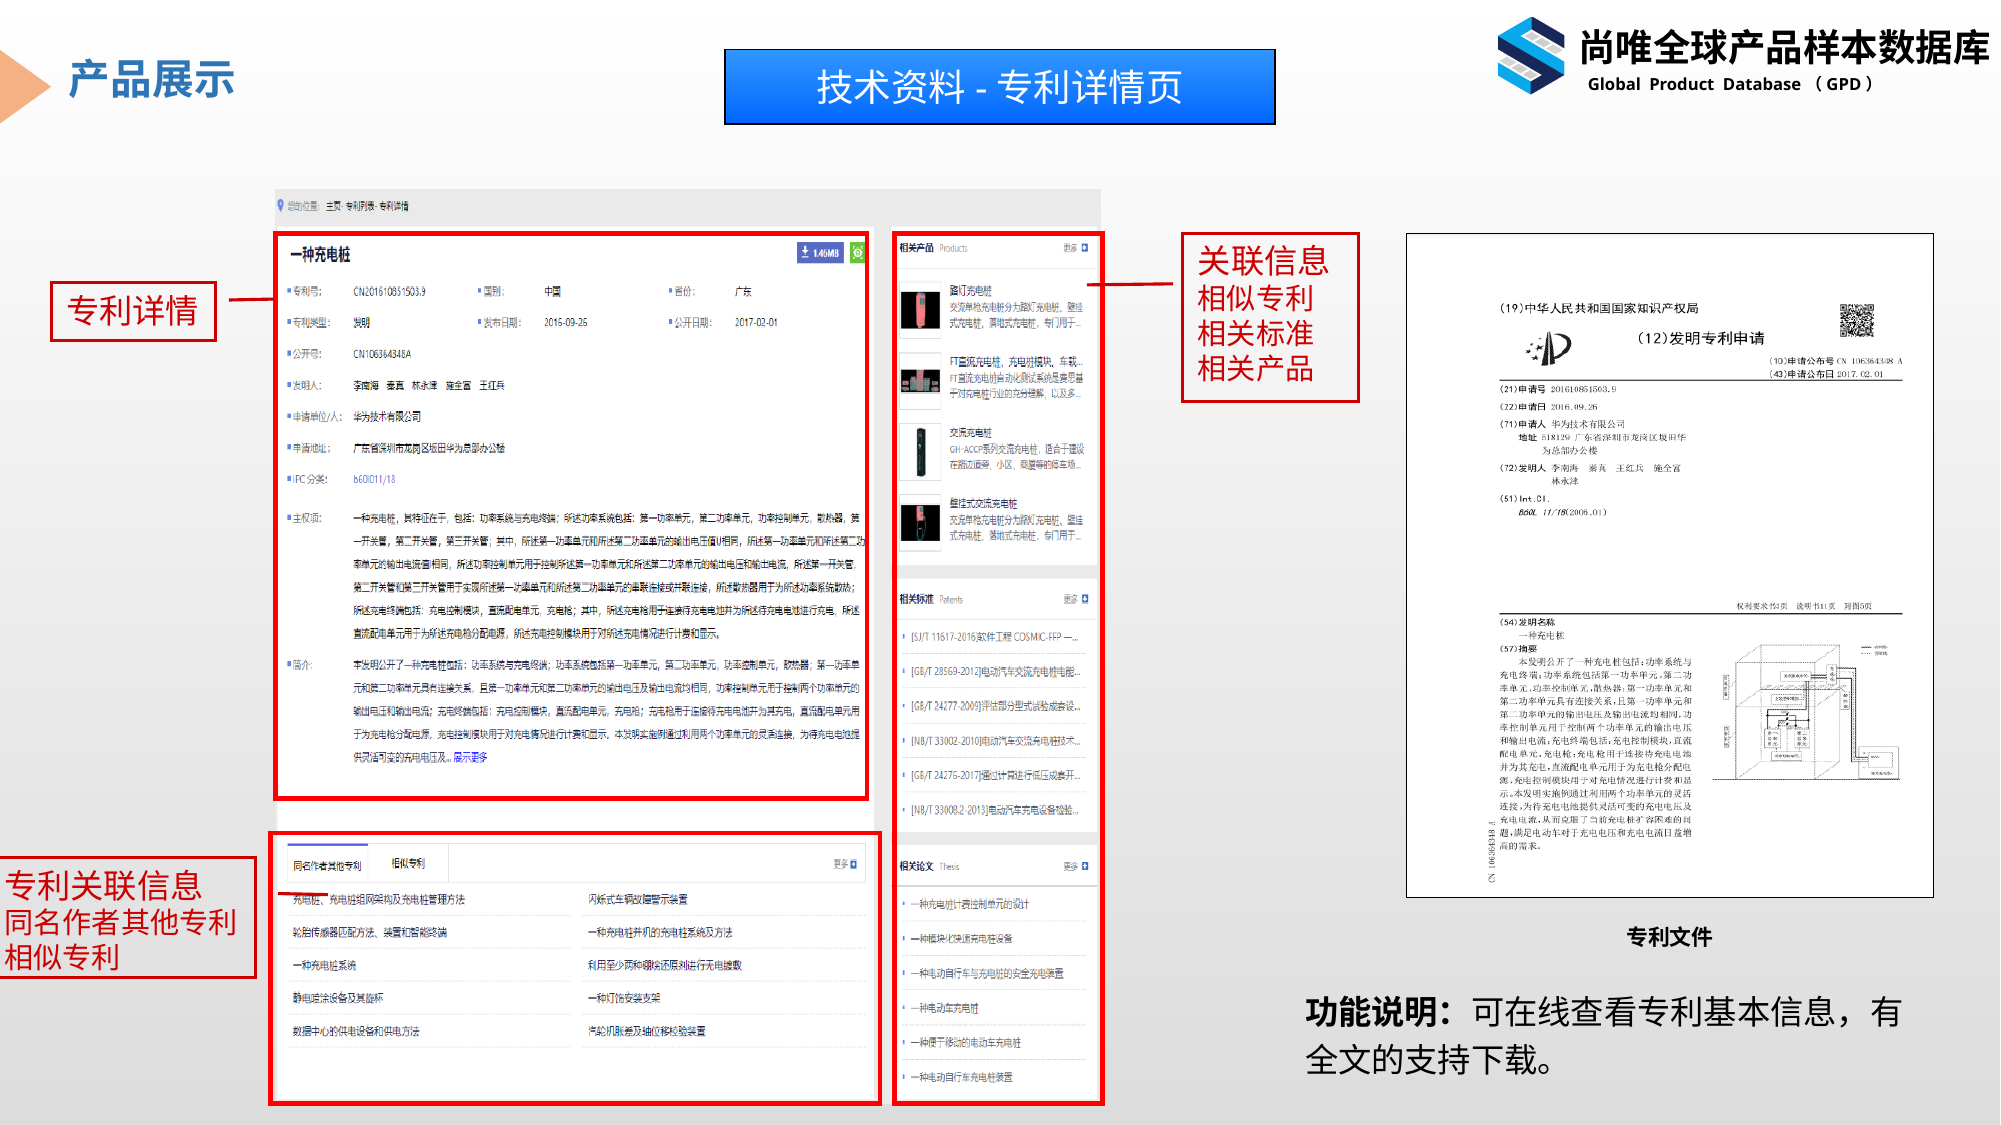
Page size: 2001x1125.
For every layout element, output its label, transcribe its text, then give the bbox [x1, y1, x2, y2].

text_box 技术资料-专利详情页 [725, 49, 1275, 125]
picture [275, 189, 1101, 1104]
text_box 专利详情 [51, 282, 216, 341]
text_box [893, 285, 1104, 1105]
text_box 关联信息 相似专利 相关标准 相关产品 [1182, 233, 1359, 402]
text_box 产品展示 [54, 45, 407, 110]
text_box [270, 832, 881, 1105]
picture [1476, 16, 1585, 103]
picture [1406, 233, 1934, 898]
text_box [0, 48, 53, 125]
text_box 专利文件 [1444, 916, 1896, 957]
text_box 专利关联信息 同名作者其他专利 相似专利 [0, 857, 256, 978]
text_box 尚唯全球产品样本数据库 Global Product Database（GPD） [1585, 17, 2000, 102]
text_box 功能说明：可在线查看专利基本信息，有全文的支持下载。 [1290, 976, 1947, 1087]
